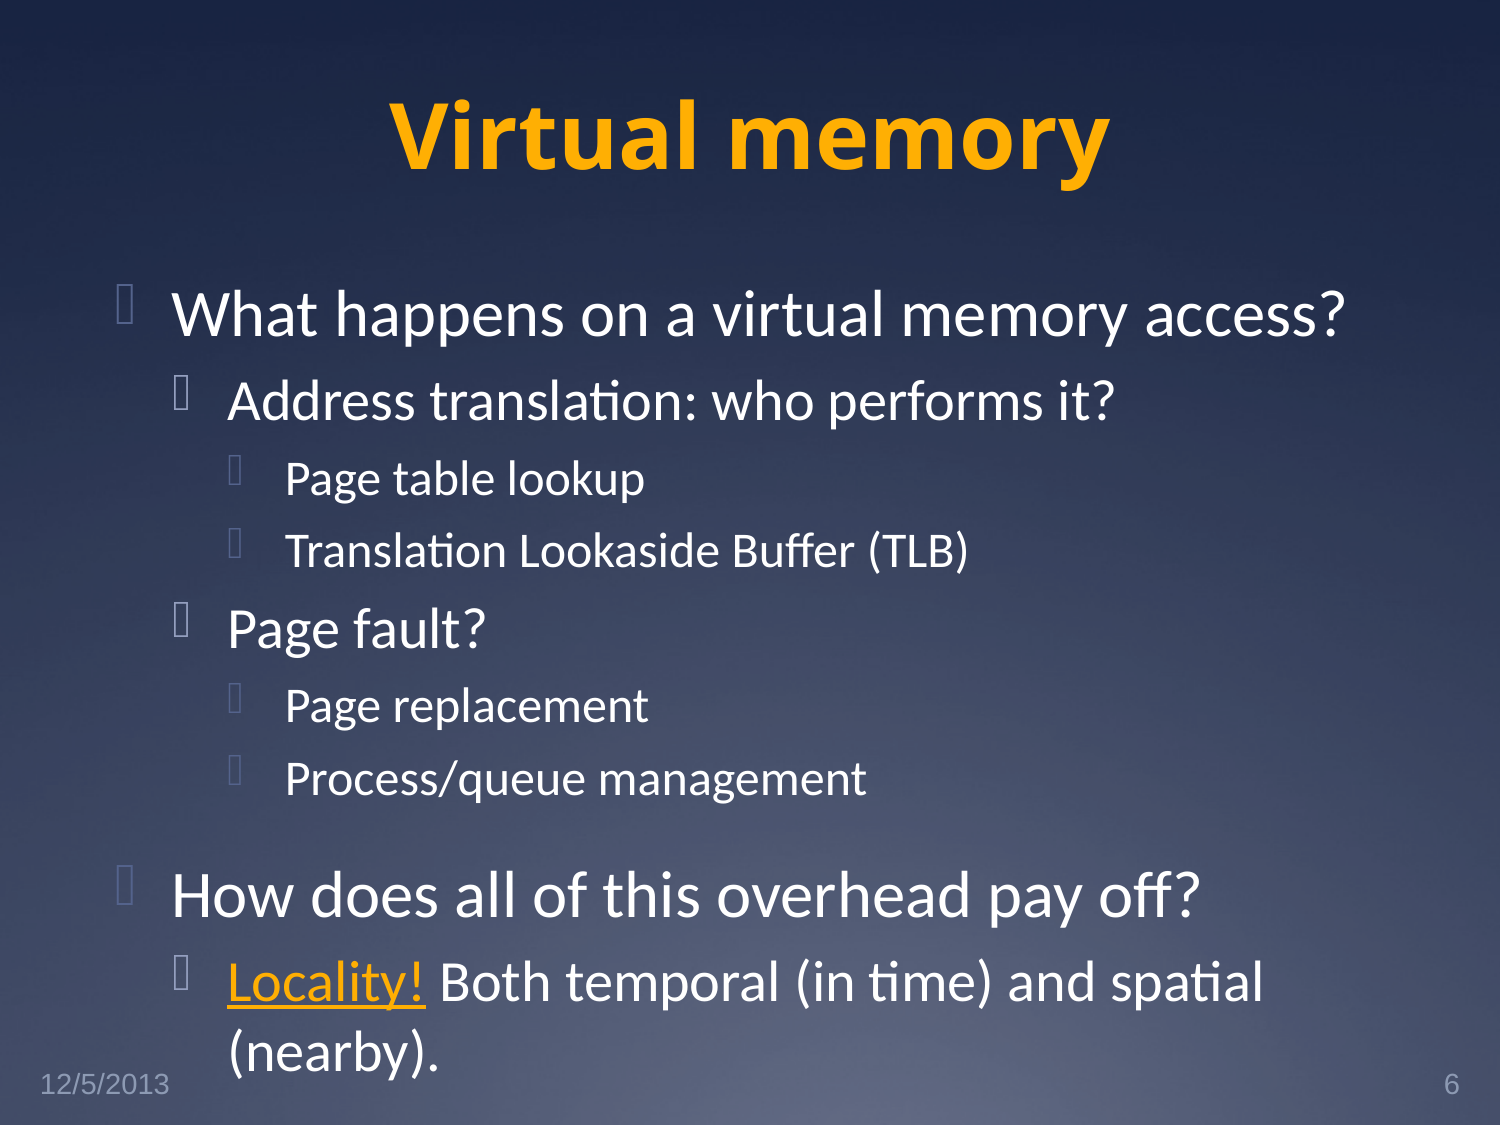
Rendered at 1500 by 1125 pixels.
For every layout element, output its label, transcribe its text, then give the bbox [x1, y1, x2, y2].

title Virtual memory [37, 70, 1463, 200]
slide_number 6 [1374, 1052, 1475, 1113]
list What happens on a virtual memory access? Address translation: who performs it? Page table lookup Translation Lookaside Buffer (TLB) Page fault? Page replacement Process/queue management How does all of this overhead pay off? Locality! Both temporal (in time) and spatial (nearby). [99, 262, 1400, 1088]
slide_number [24, 1052, 288, 1113]
